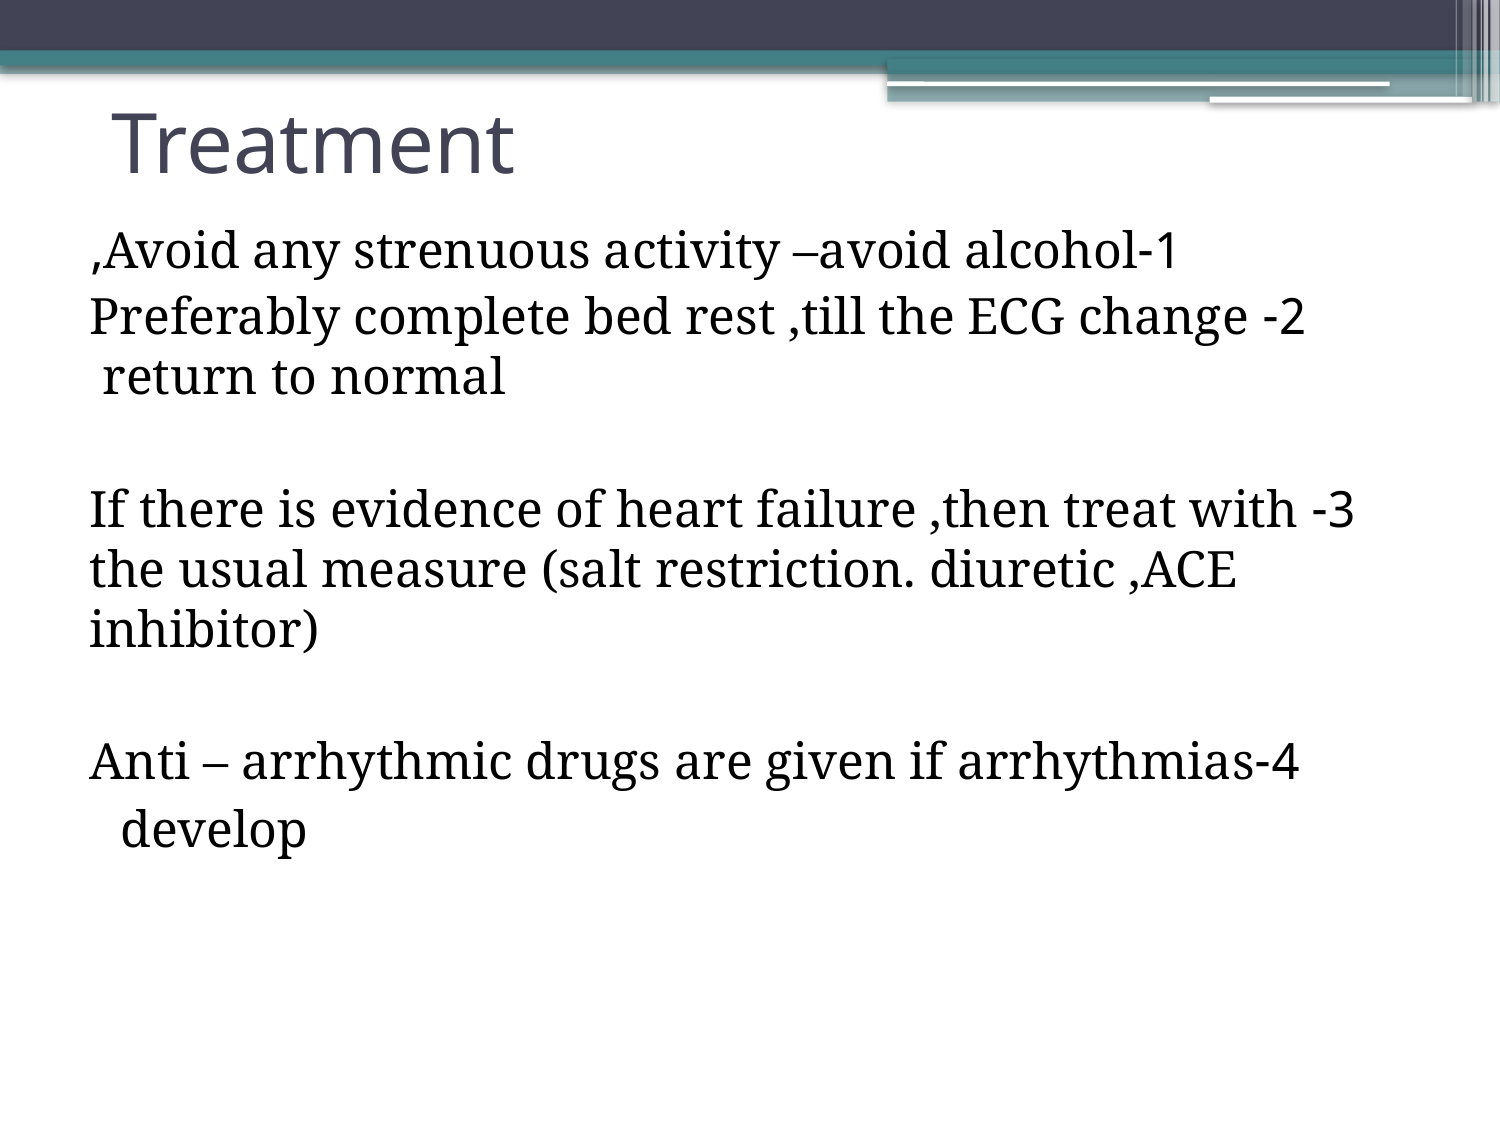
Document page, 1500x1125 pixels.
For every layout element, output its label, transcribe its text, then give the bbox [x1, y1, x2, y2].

title Treatment [75, 82, 1425, 200]
list 1-Avoid any strenuous activity –avoid alcohol, 2- Preferably complete bed rest ,till the ECG change return to normal 3-If there is evidence of heart failure ,then treat with the usual measure (salt restriction. diuretic ,ACE inhibitor) 4-Anti – arrhythmic drugs are given if arrhythmias develop [75, 210, 1425, 1079]
